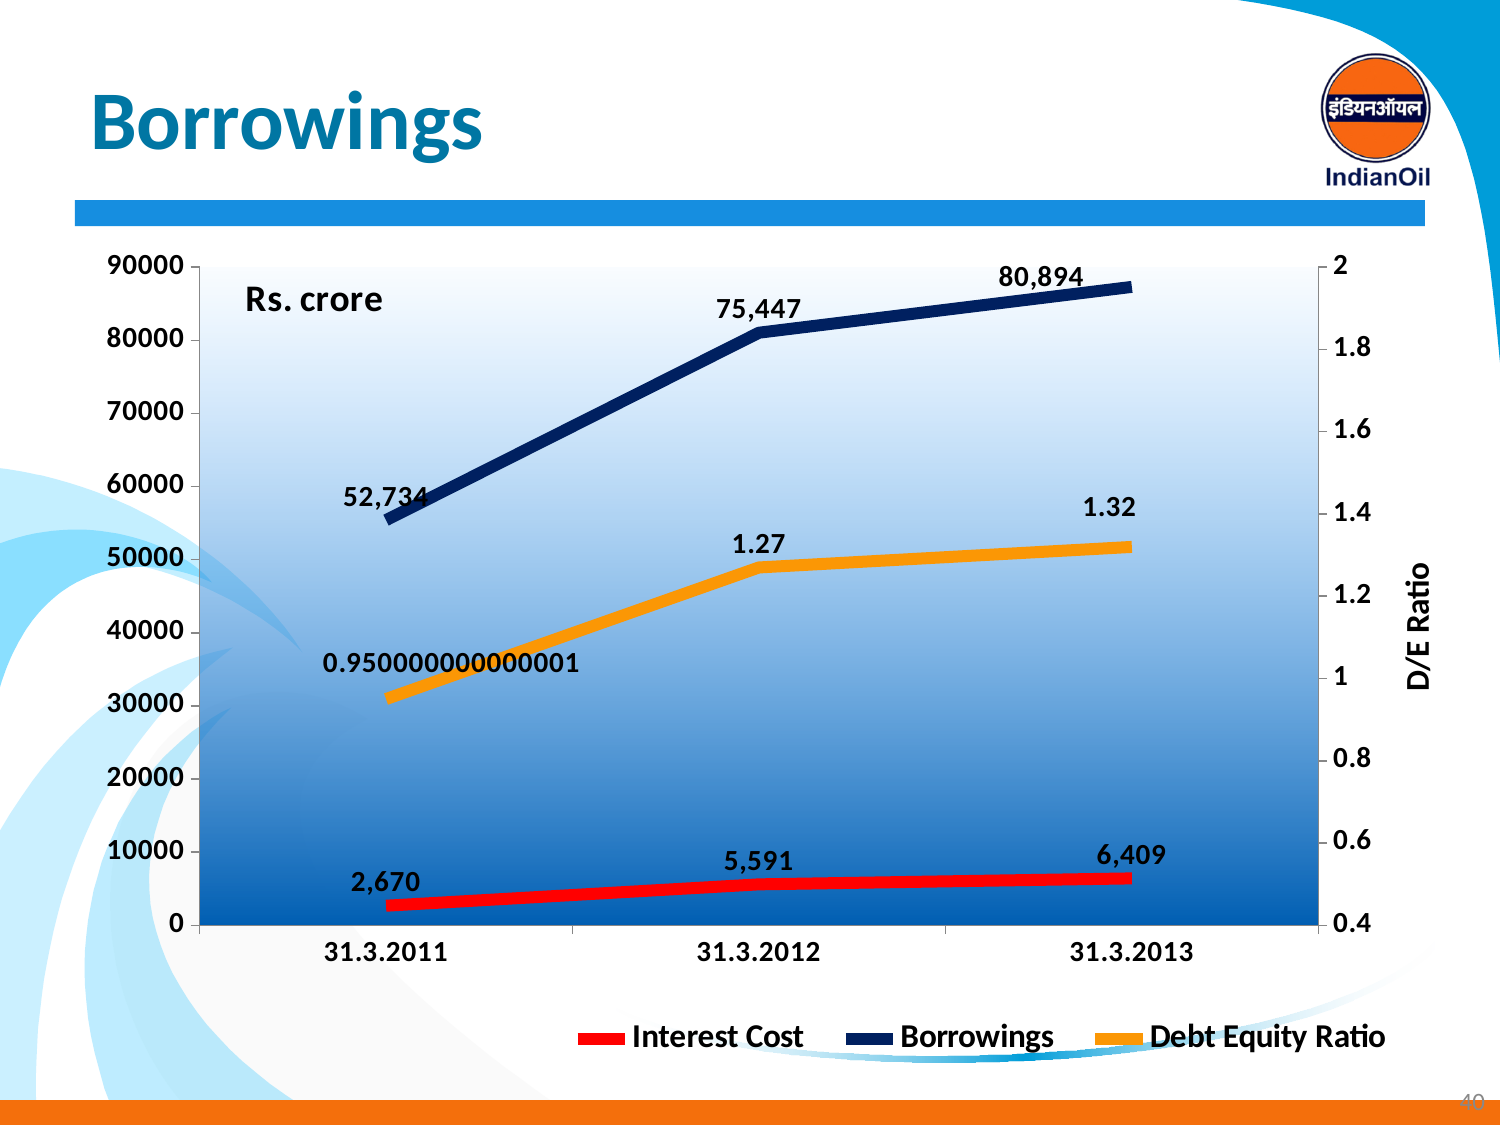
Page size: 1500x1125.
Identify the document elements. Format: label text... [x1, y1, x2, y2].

slide_number 40 [1337, 1074, 1500, 1125]
title Borrowings [74, 44, 1426, 188]
chart [37, 249, 1451, 1085]
picture [1426, 79, 1438, 188]
